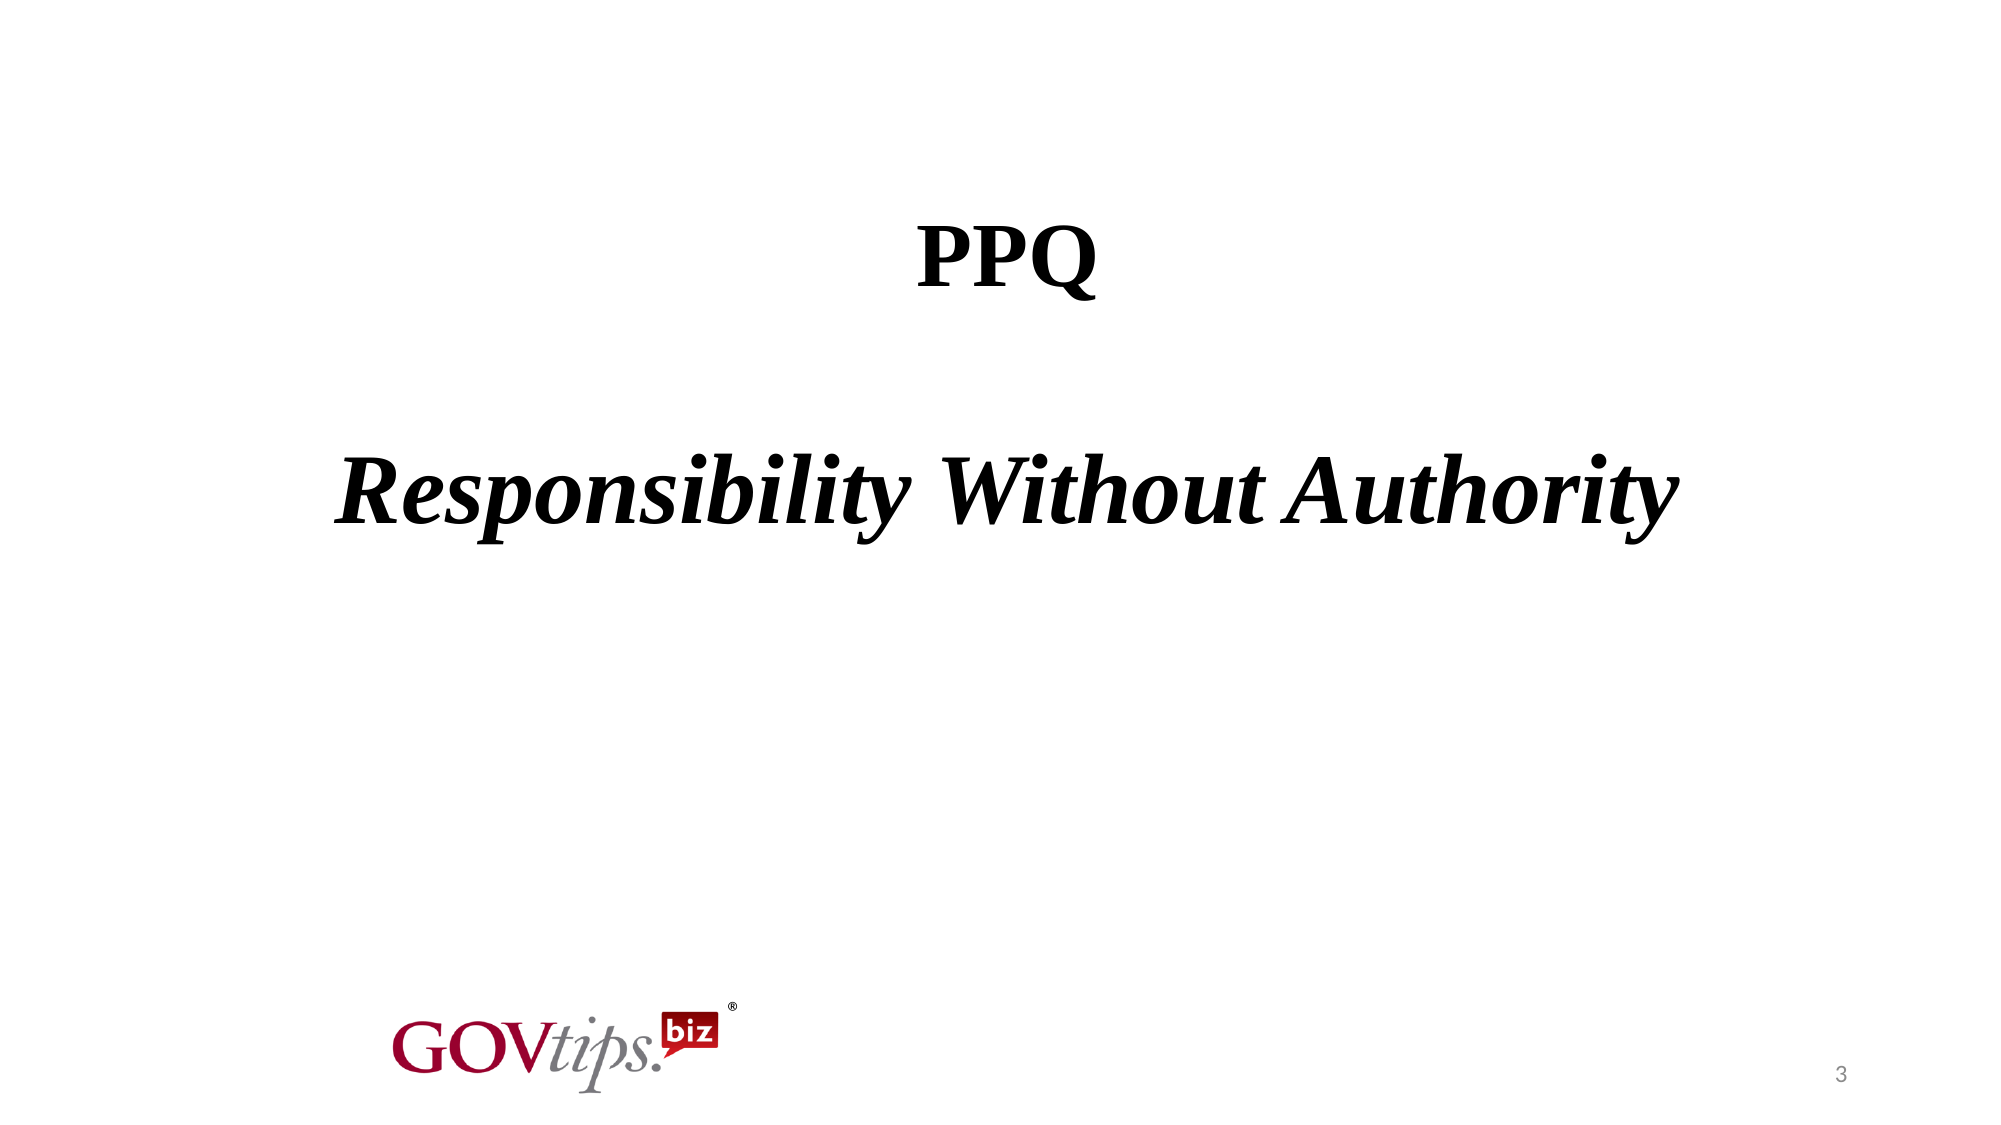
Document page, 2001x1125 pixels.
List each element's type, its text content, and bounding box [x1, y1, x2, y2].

slide_number 3 [1412, 1042, 1863, 1103]
subtitle PPQ Responsibility Without Authority [112, 199, 1904, 785]
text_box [387, 985, 800, 1100]
